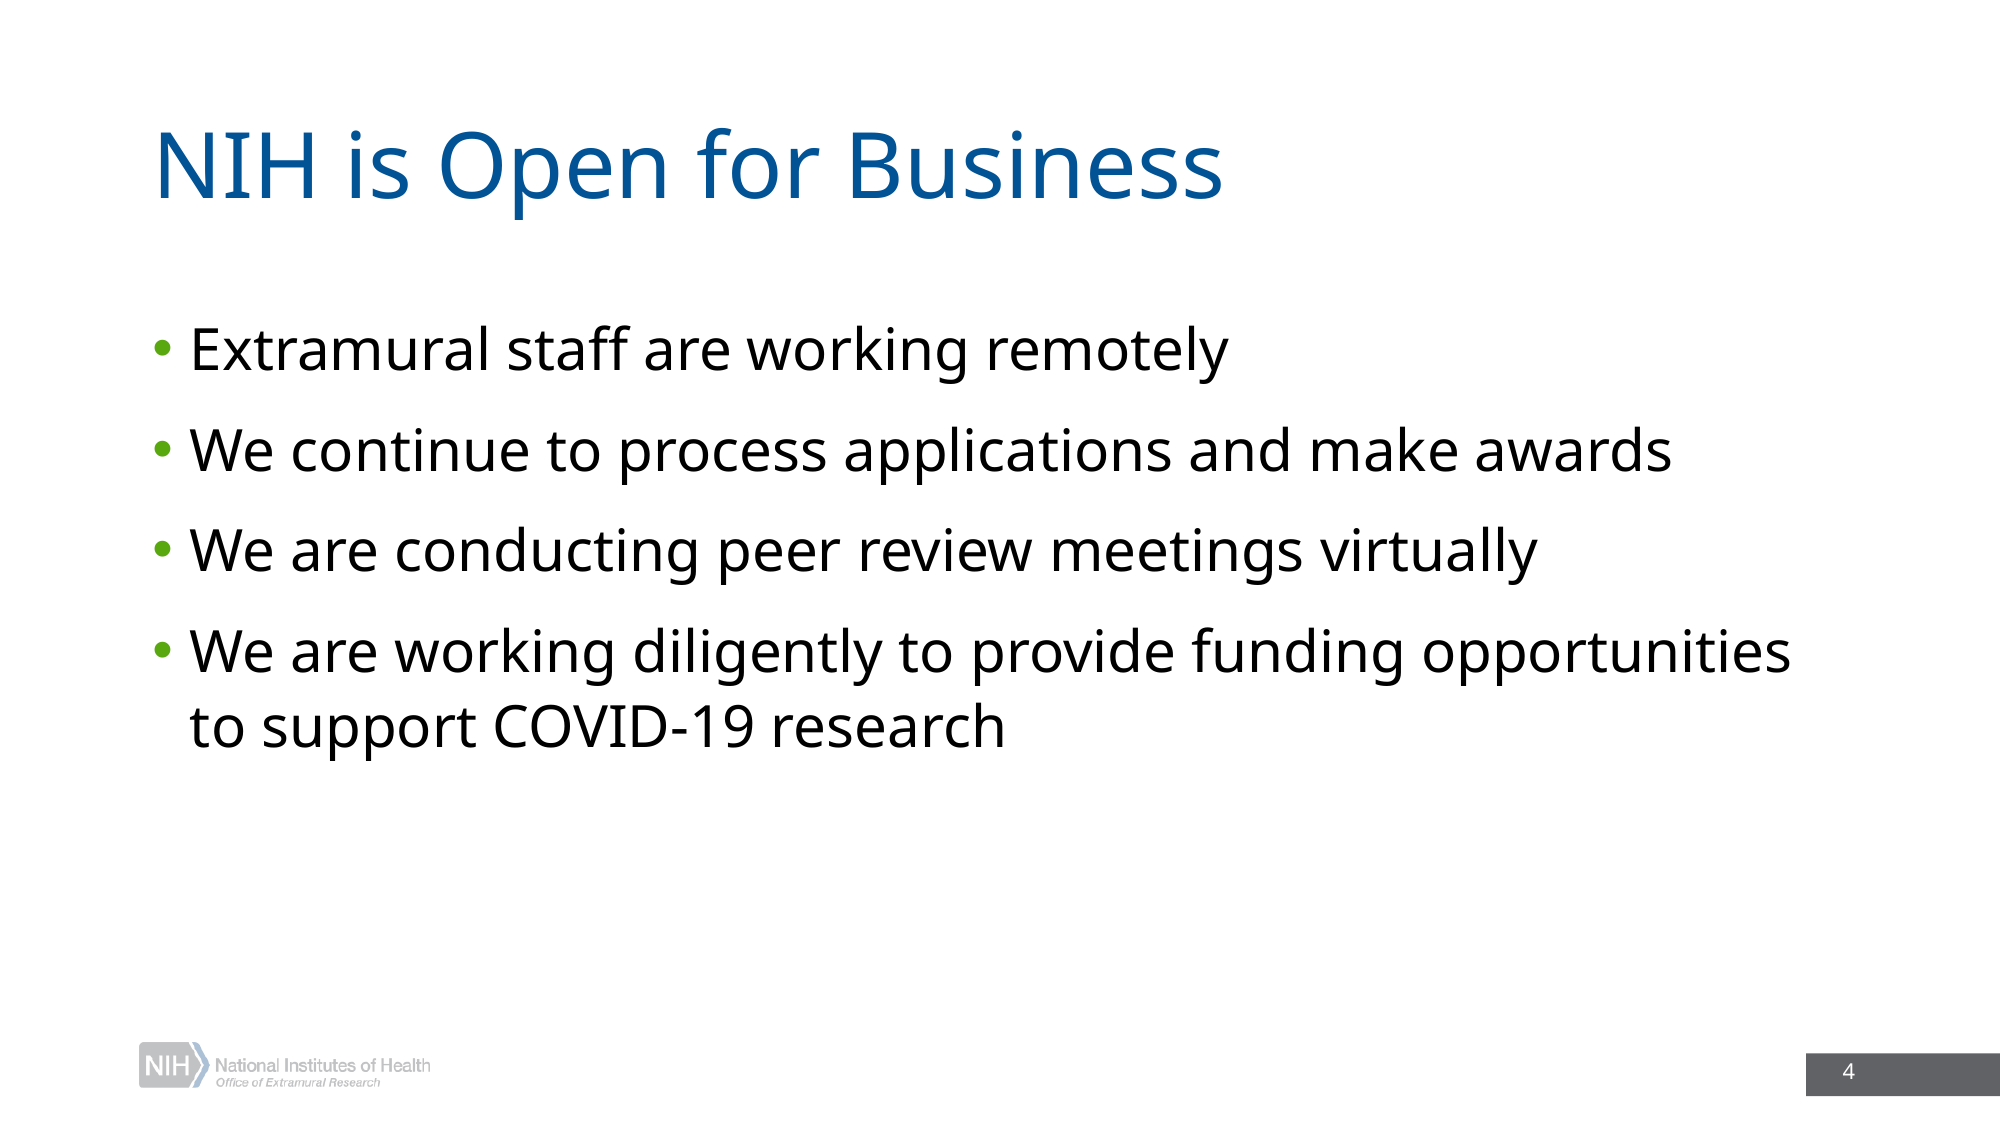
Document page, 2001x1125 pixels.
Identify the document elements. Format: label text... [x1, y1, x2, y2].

title NIH is Open for Business [137, 59, 1863, 278]
slide_number 4 [1419, 1042, 1870, 1103]
list Extramural staff are working remotely We continue to process applications and make awards We are conducting peer review meetings virtually We are working diligently to provide funding opportunities to support COVID-19 research [137, 299, 1863, 1014]
picture [139, 1042, 430, 1088]
